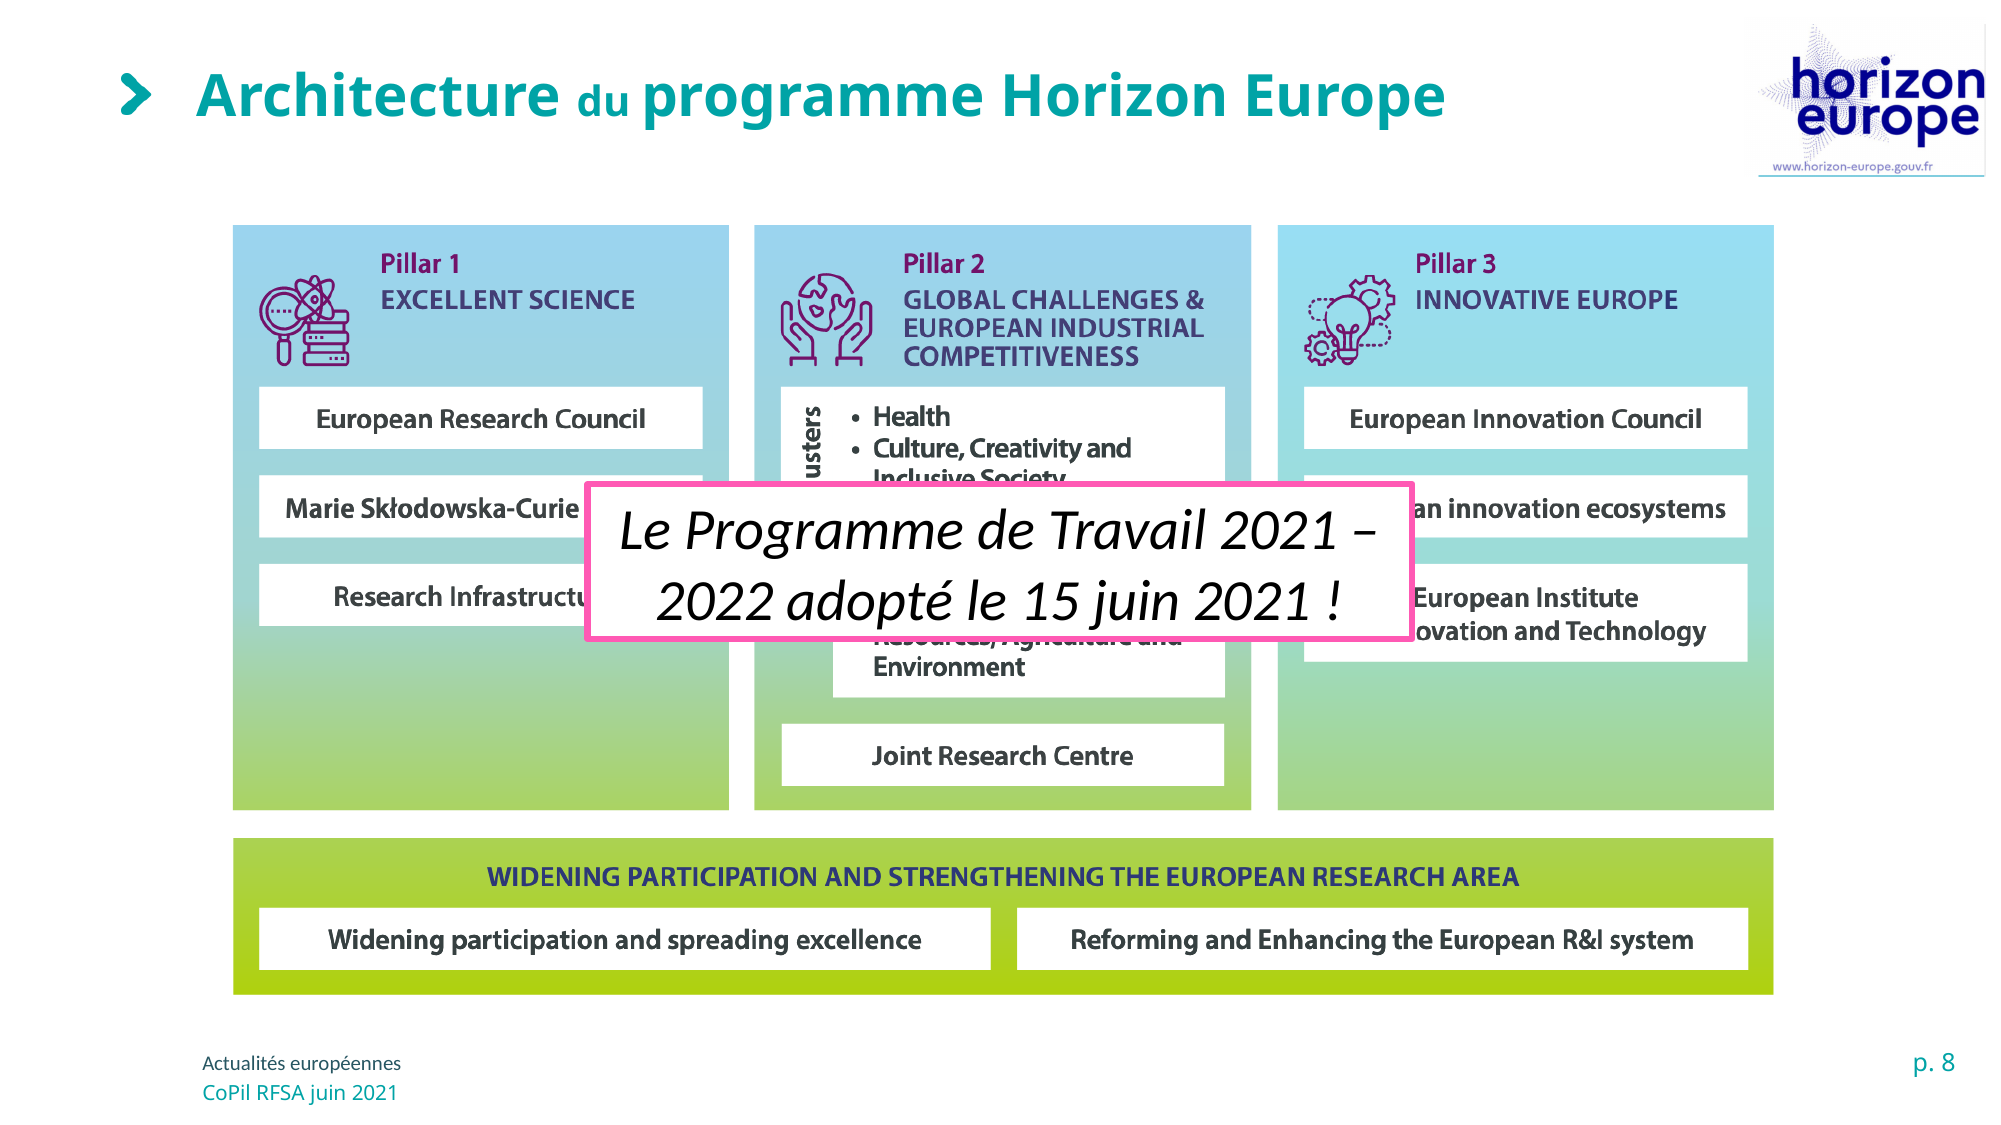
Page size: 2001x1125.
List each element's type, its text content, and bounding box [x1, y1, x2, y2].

picture [1744, 17, 1986, 177]
title Architecture du programme Horizon Europe [121, 24, 1744, 171]
picture [121, 73, 152, 115]
picture [211, 196, 1794, 1020]
